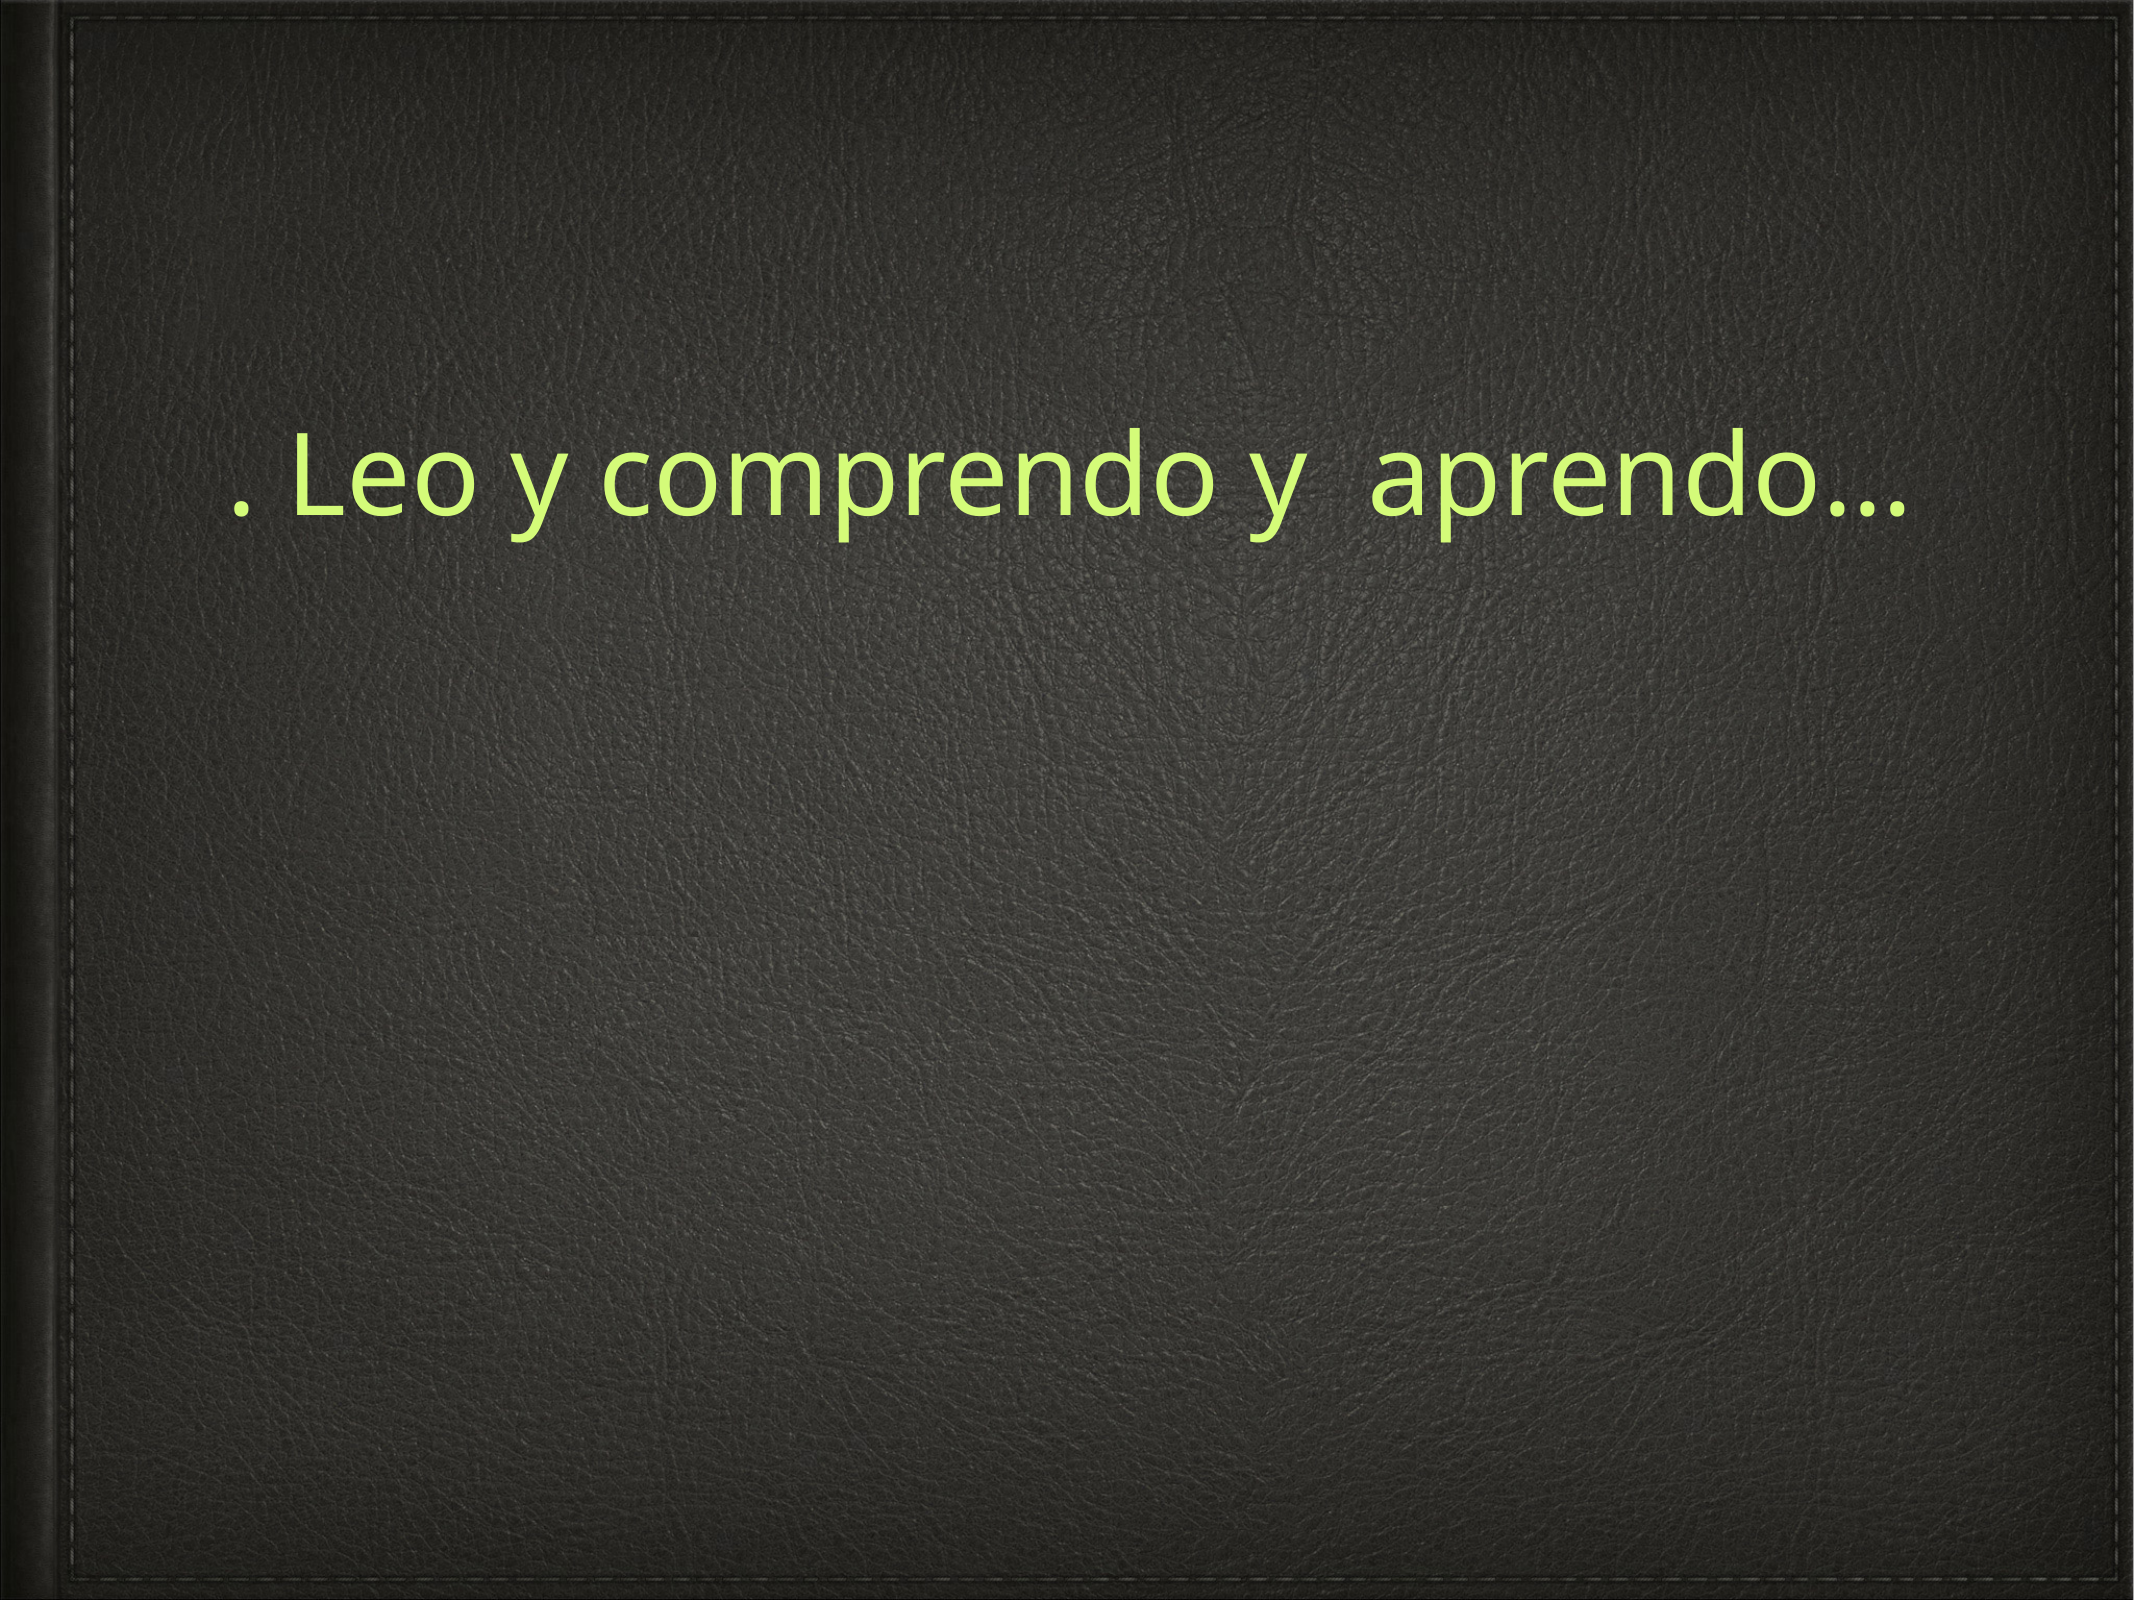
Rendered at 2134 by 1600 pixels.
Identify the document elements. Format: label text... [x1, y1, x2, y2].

text_box . Leo y comprendo y aprendo… [203, 262, 2059, 547]
picture [0, 0, 2134, 1600]
